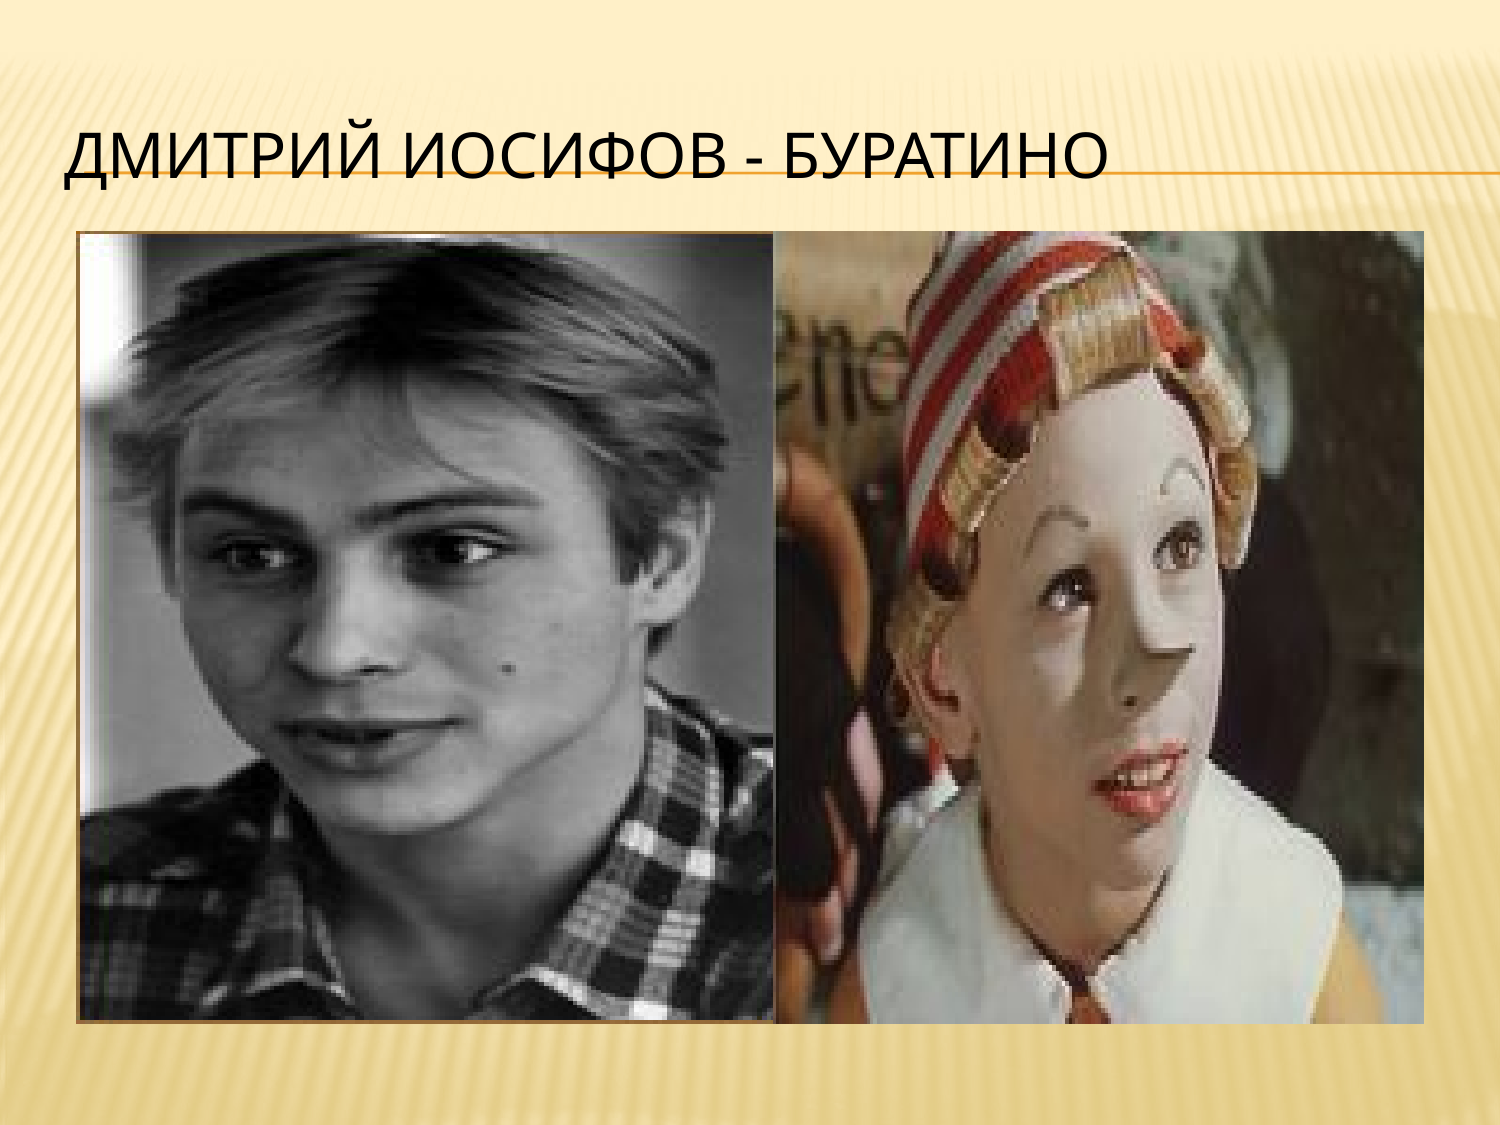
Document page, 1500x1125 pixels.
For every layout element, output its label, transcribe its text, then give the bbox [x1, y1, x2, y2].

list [76, 231, 771, 1024]
title Дмитрий Иосифов - БУРАТИНО [49, 0, 1475, 232]
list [773, 231, 1424, 1024]
